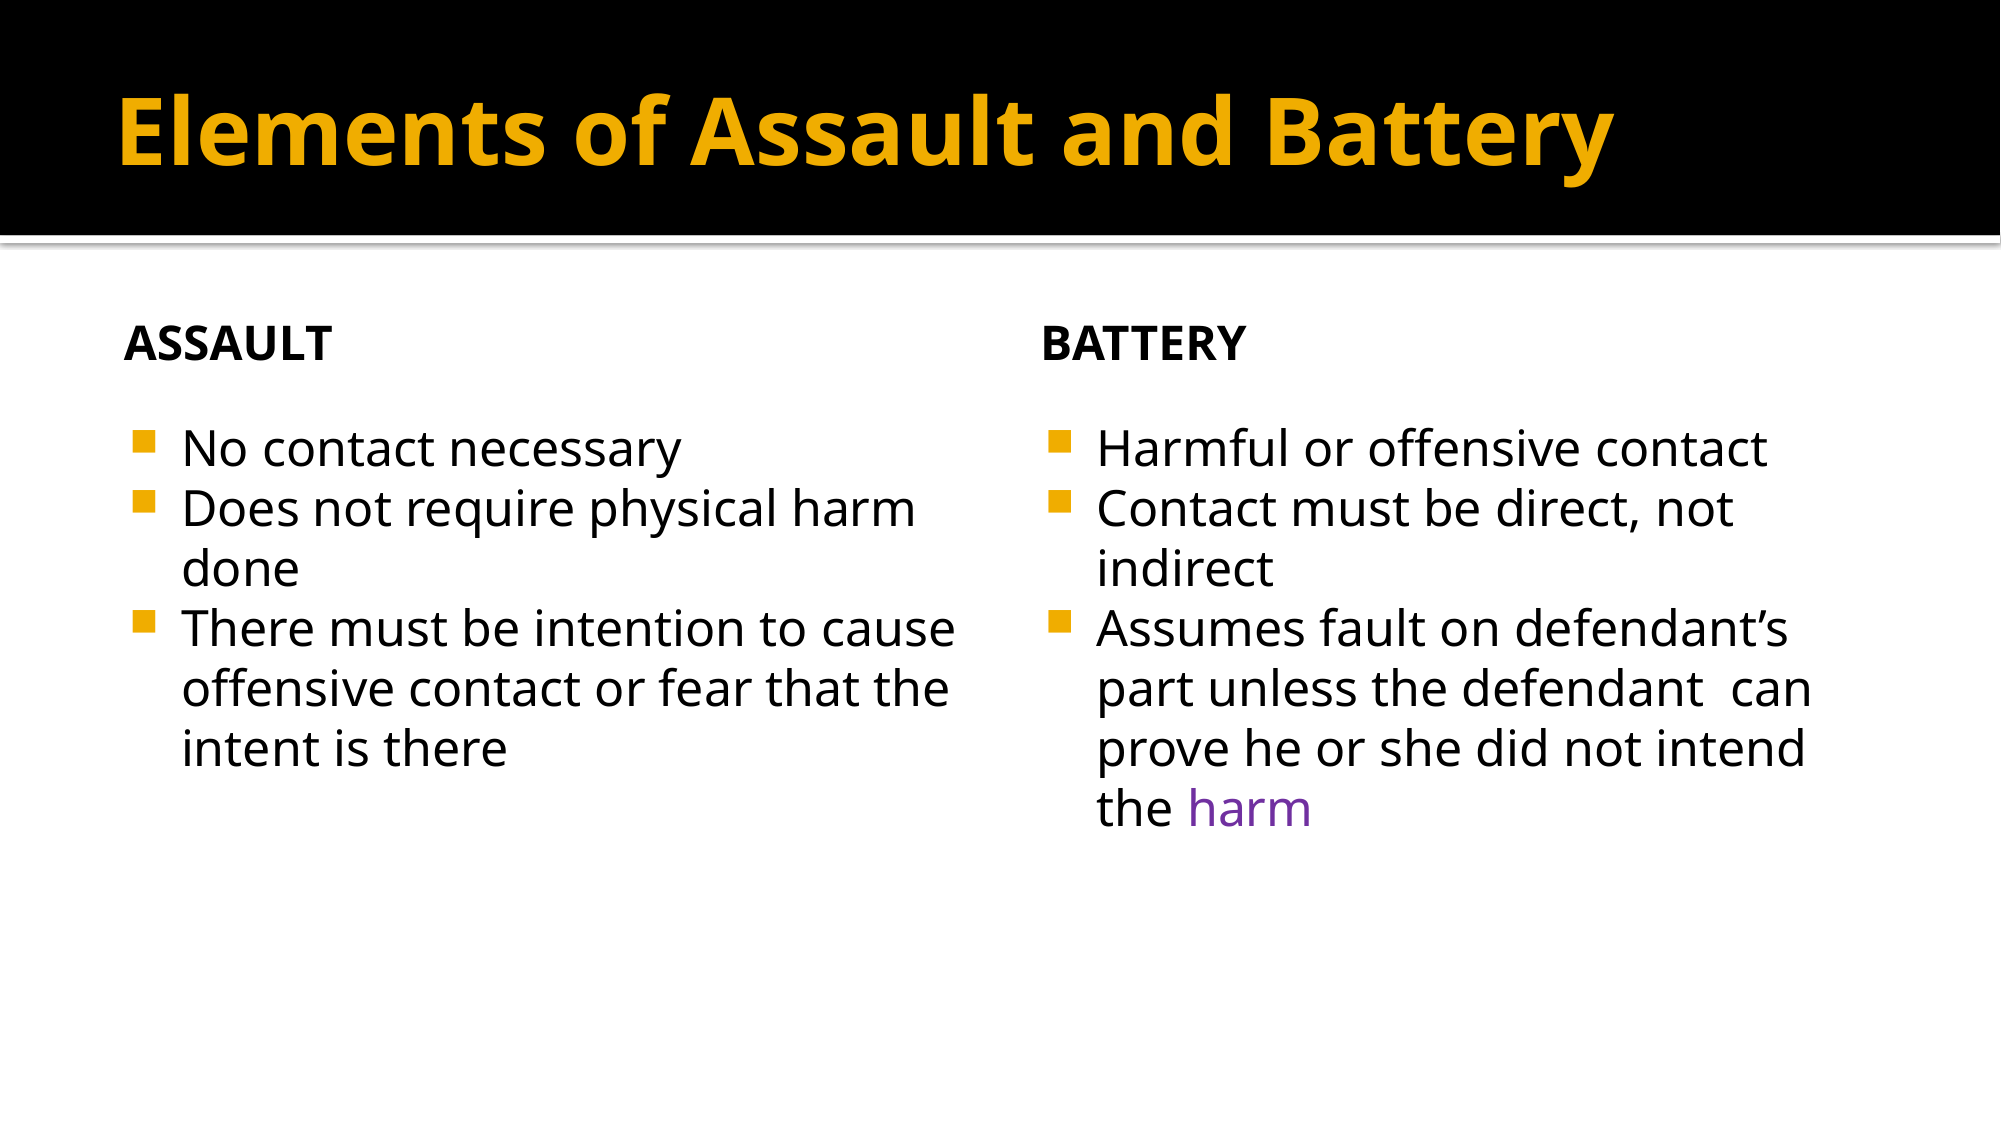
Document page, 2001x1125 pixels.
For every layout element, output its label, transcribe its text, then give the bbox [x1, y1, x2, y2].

list Assault [99, 278, 984, 396]
list No contact necessary Does not require physical harm done There must be intention to cause offensive contact or fear that the intent is there [99, 401, 984, 1050]
list Battery [1015, 278, 1900, 396]
list Harmful or offensive contact Contact must be direct, not indirect Assumes fault on defendant’s part unless the defendant can prove he or she did not intend the harm [1015, 401, 1900, 1050]
title Elements of Assault and Battery [99, 24, 1900, 231]
